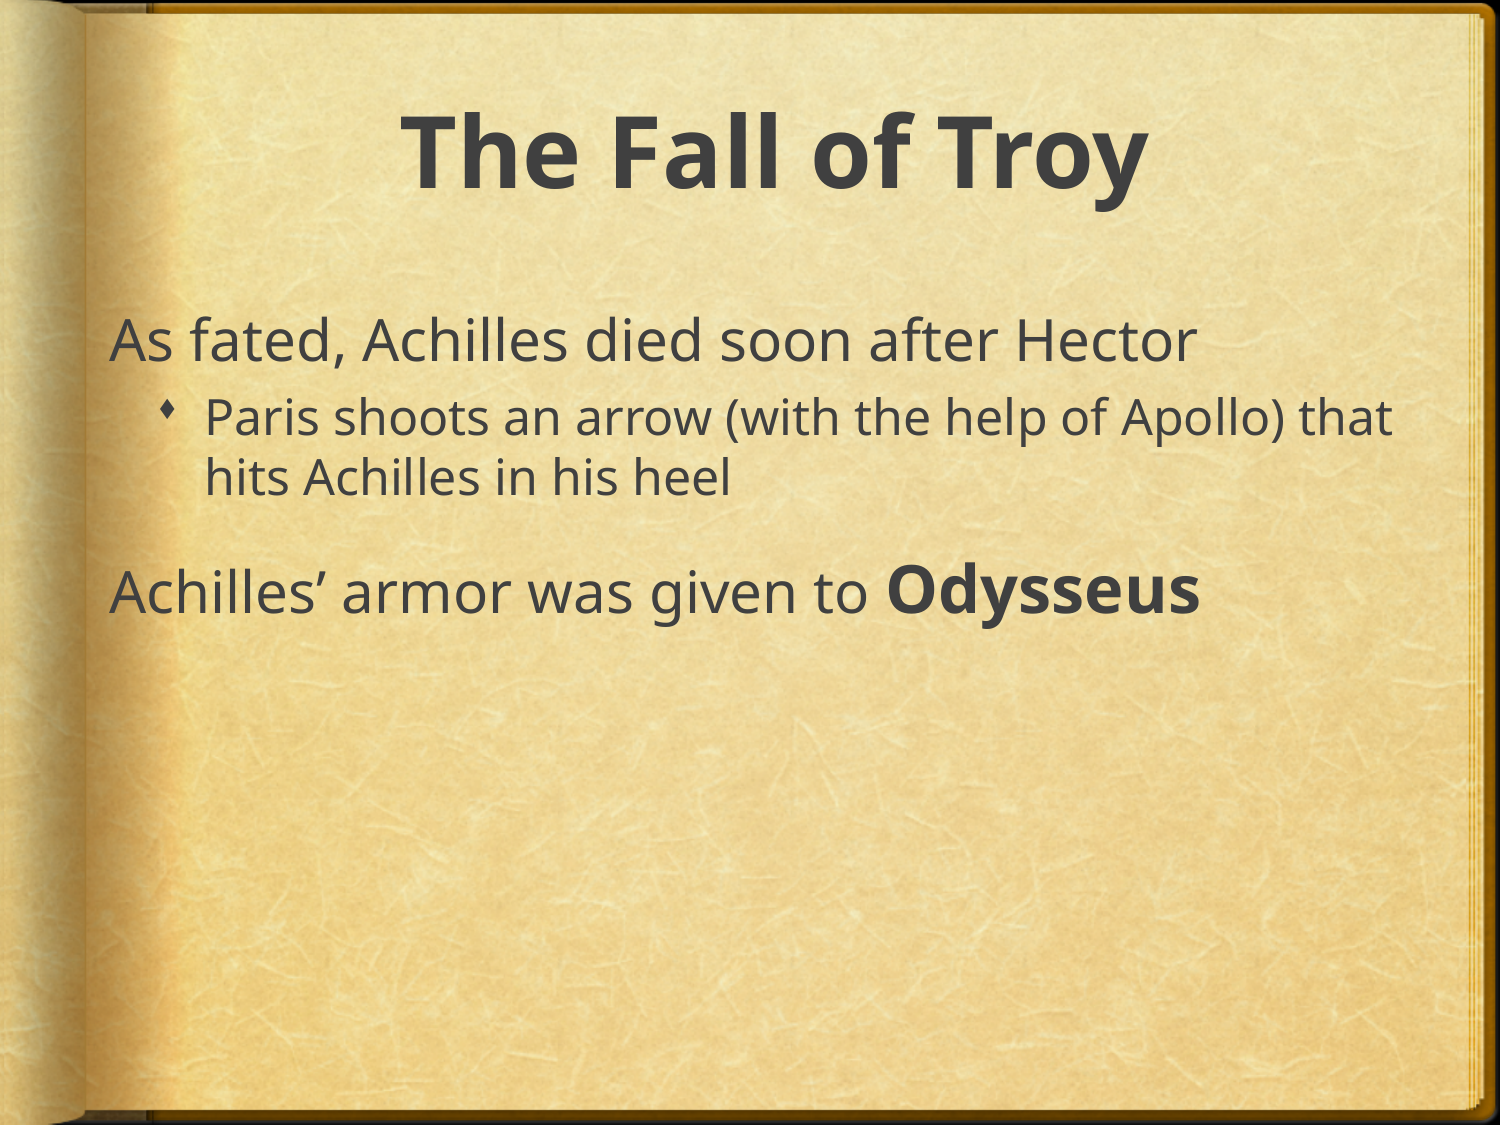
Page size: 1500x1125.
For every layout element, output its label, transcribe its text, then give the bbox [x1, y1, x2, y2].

picture [0, 0, 1500, 1125]
title The Fall of Troy [178, 45, 1372, 265]
list As fated, Achilles died soon after Hector Paris shoots an arrow (with the help of Apollo) that hits Achilles in his heel Achilles’ armor was given to Odysseus [94, 295, 1449, 1055]
